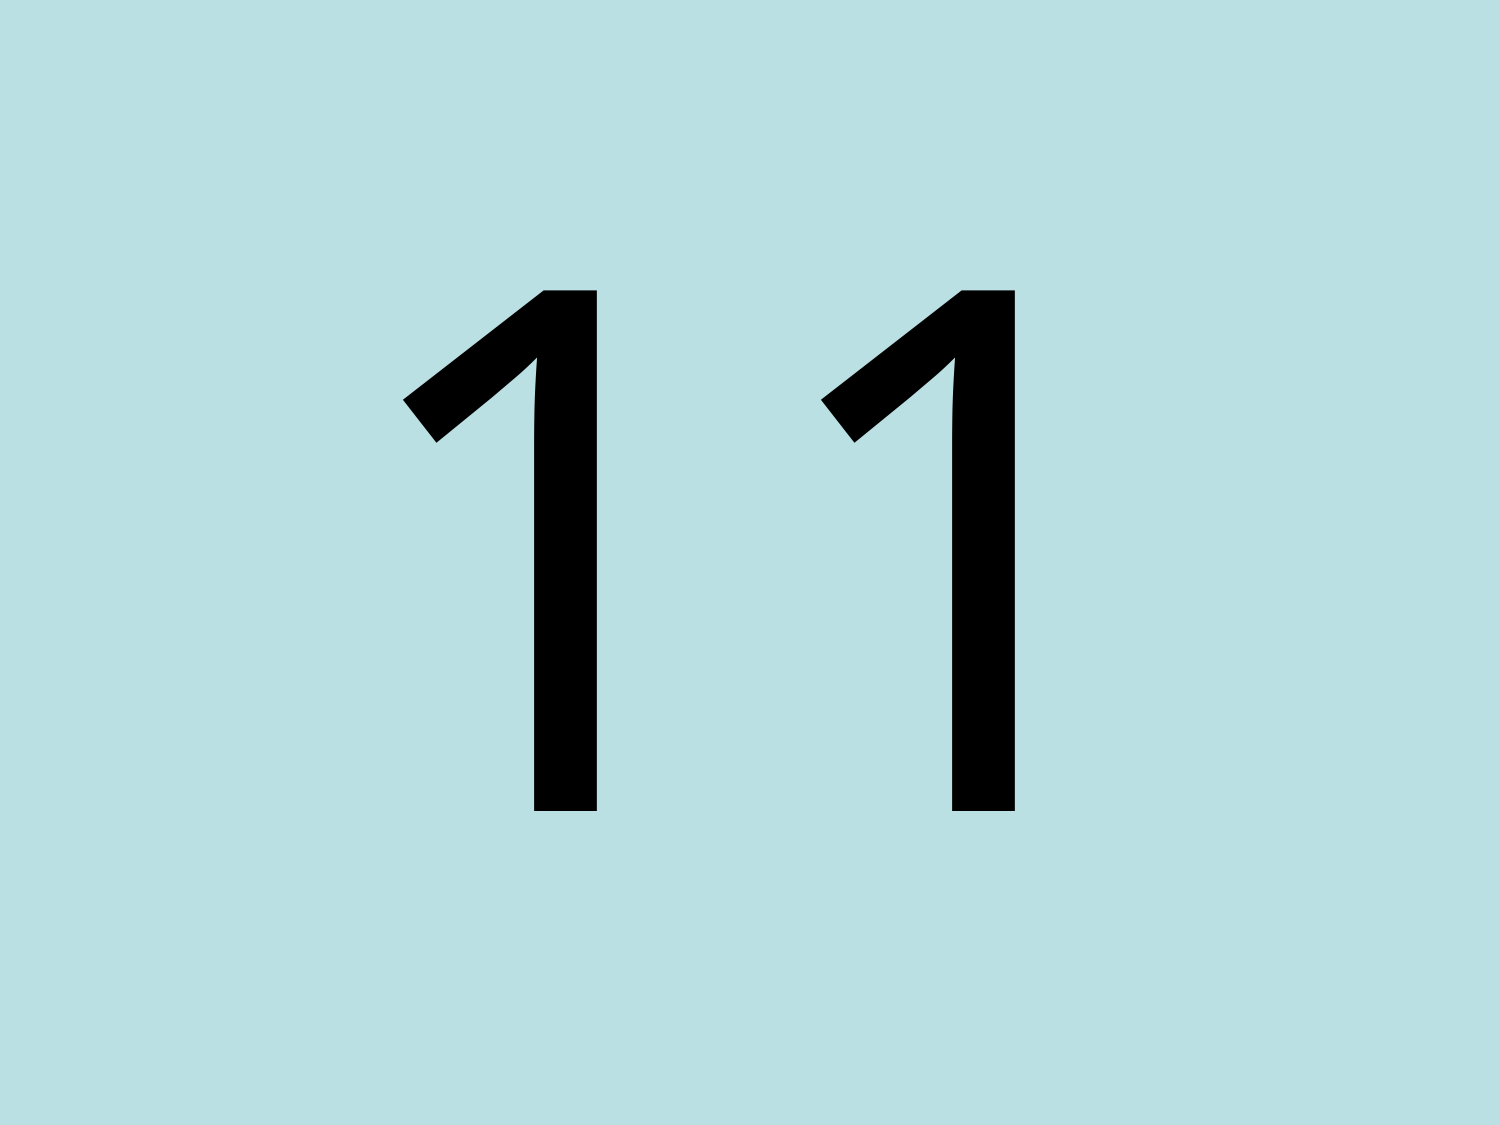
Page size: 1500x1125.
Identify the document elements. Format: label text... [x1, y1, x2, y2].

text_box 11 [49, 74, 1463, 965]
